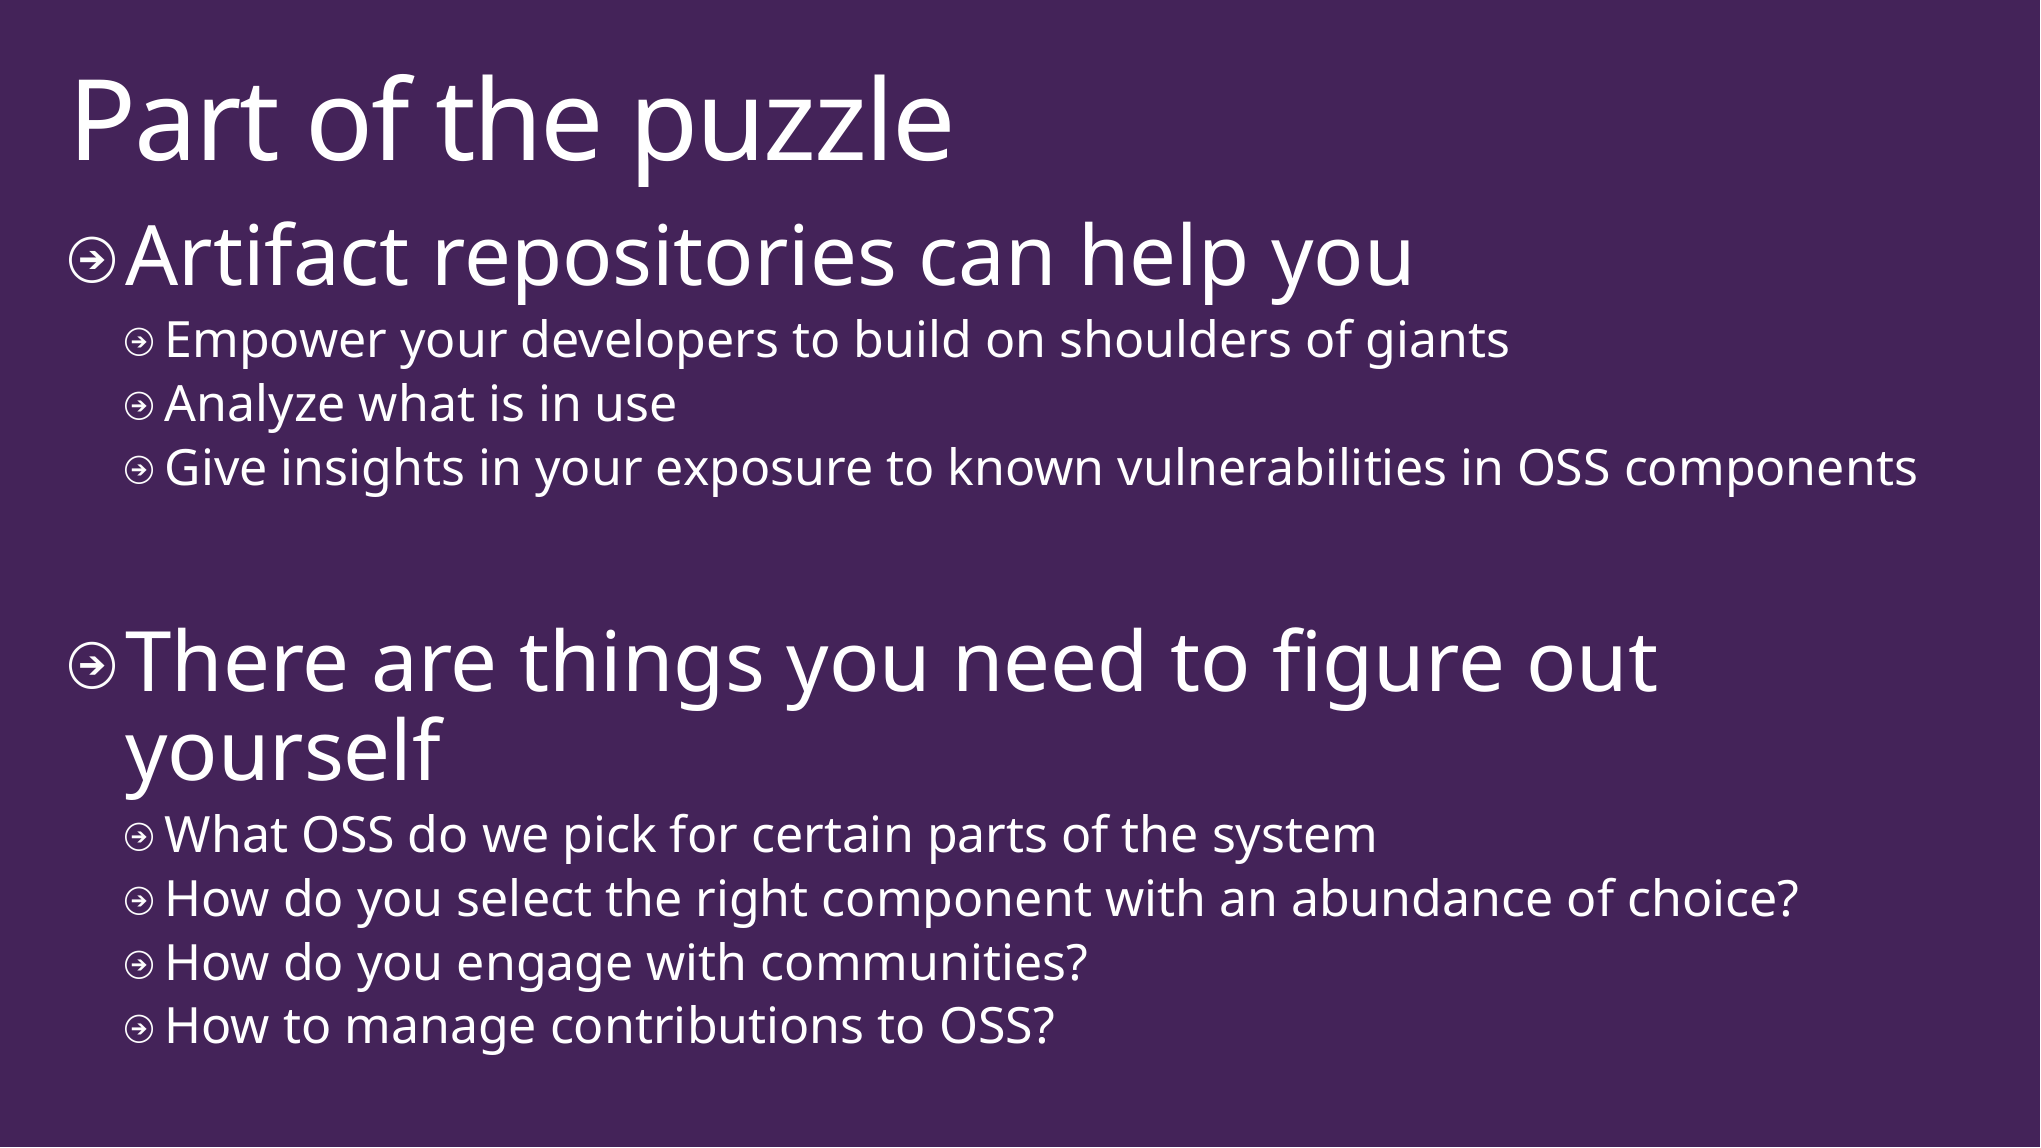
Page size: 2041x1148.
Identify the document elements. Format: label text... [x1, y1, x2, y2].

title Part of the puzzle [45, 48, 1996, 199]
picture [69, 224, 128, 283]
picture [125, 448, 161, 484]
picture [125, 320, 161, 356]
picture [69, 629, 128, 689]
list Artifact repositories can help you Empower your developers to build on shoulders of giants Analyze what is in use Give insights in your exposure to known vulnerabilities in OSS components There are things you need to figure out yourself What OSS do we pick for certain parts of the system How do you select the right component with an abundance of choice? How do you engage with communities? How to manage contributions to OSS? [45, 199, 1996, 1009]
picture [125, 1007, 161, 1043]
picture [125, 815, 161, 851]
picture [125, 879, 161, 915]
picture [125, 384, 161, 420]
picture [125, 943, 161, 979]
